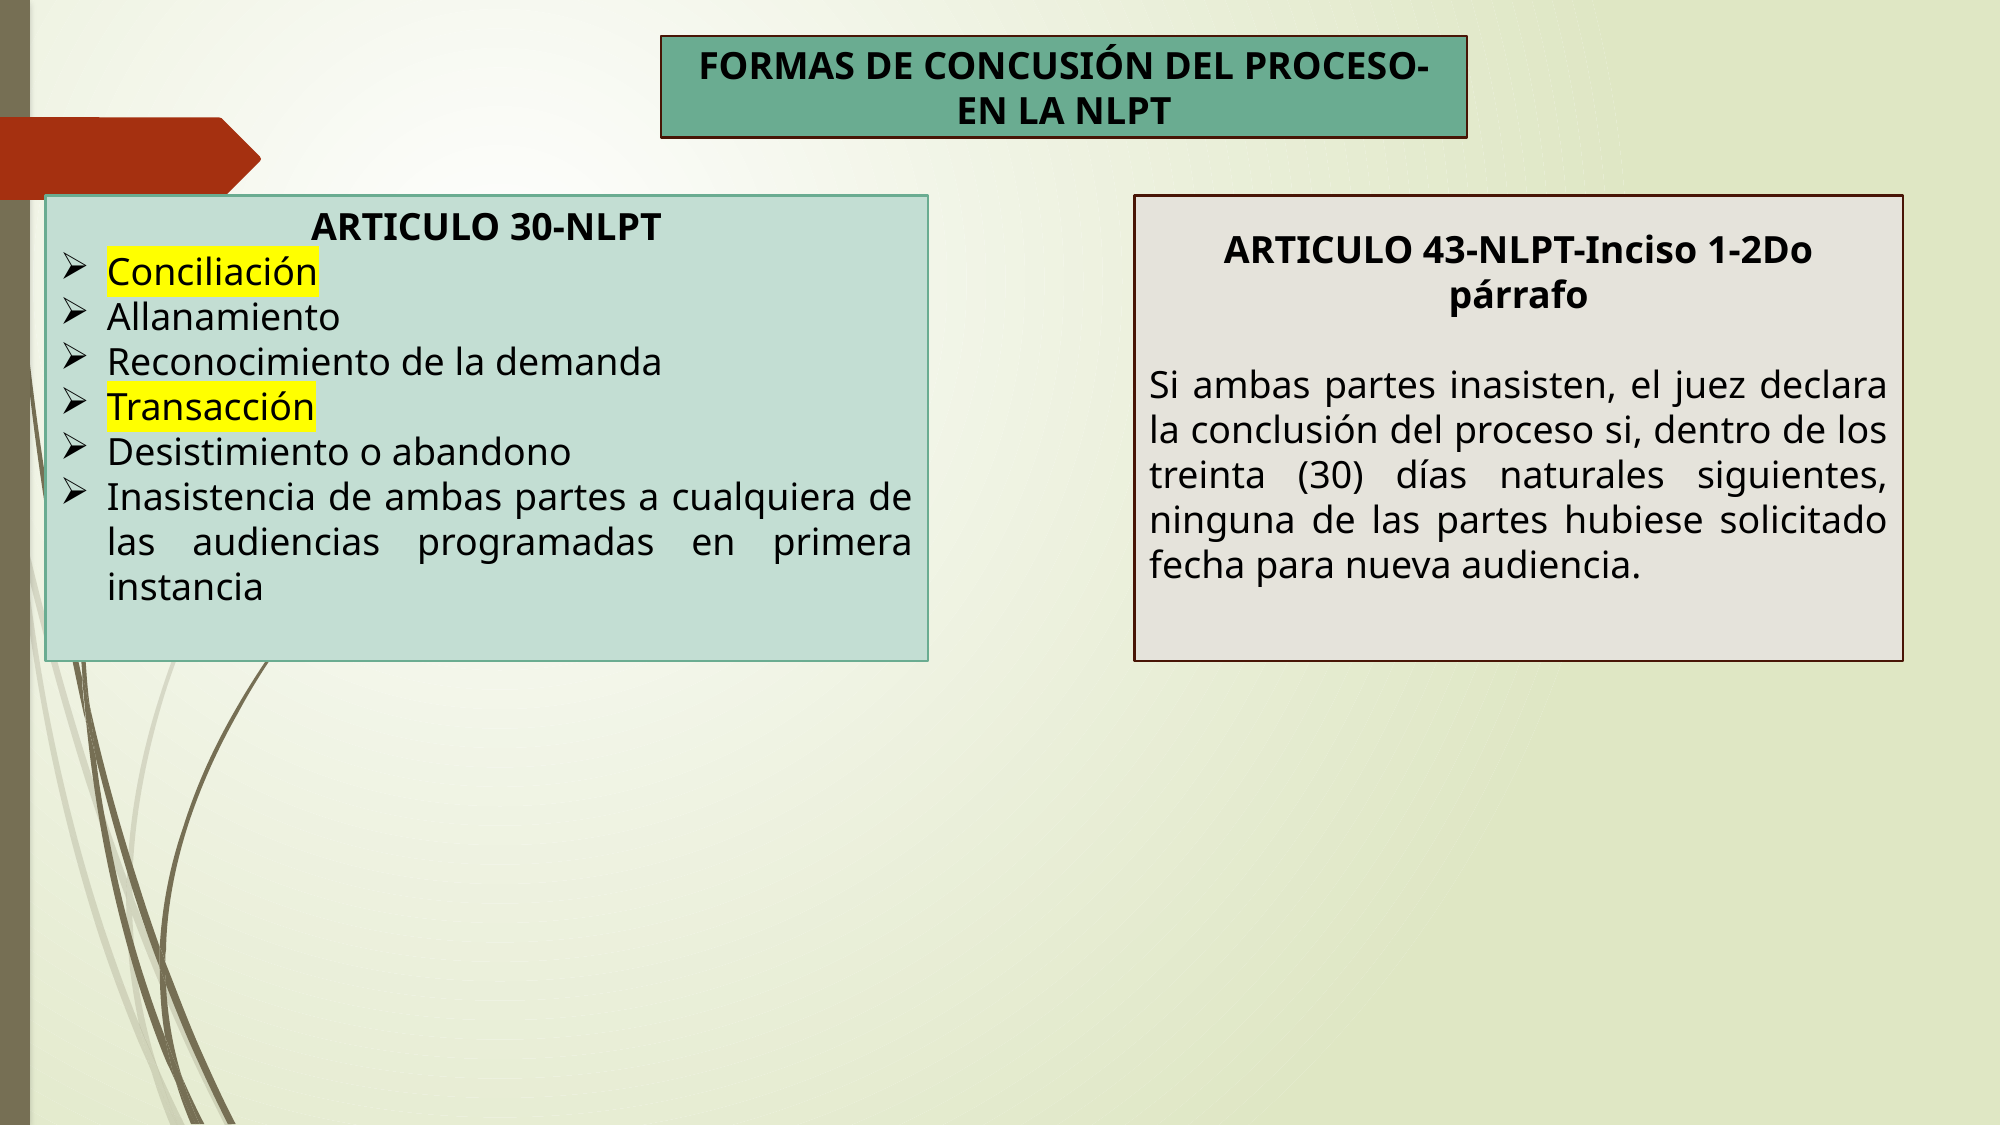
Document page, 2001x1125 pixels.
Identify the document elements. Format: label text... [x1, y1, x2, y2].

text_box FORMAS DE CONCUSIÓN DEL PROCESO-EN LA NLPT [660, 35, 1468, 139]
text_box ARTICULO 30-NLPT Conciliación Allanamiento Reconocimiento de la demanda Transacción Desistimiento o abandono Inasistencia de ambas partes a cualquiera de las audiencias programadas en primera instancia [44, 194, 929, 662]
text_box ARTICULO 43-NLPT-Inciso 1-2Do párrafo Si ambas partes inasisten, el juez declara la conclusión del proceso si, dentro de los treinta (30) días naturales siguientes, ninguna de las partes hubiese solicitado fecha para nueva audiencia. [1133, 194, 1904, 662]
